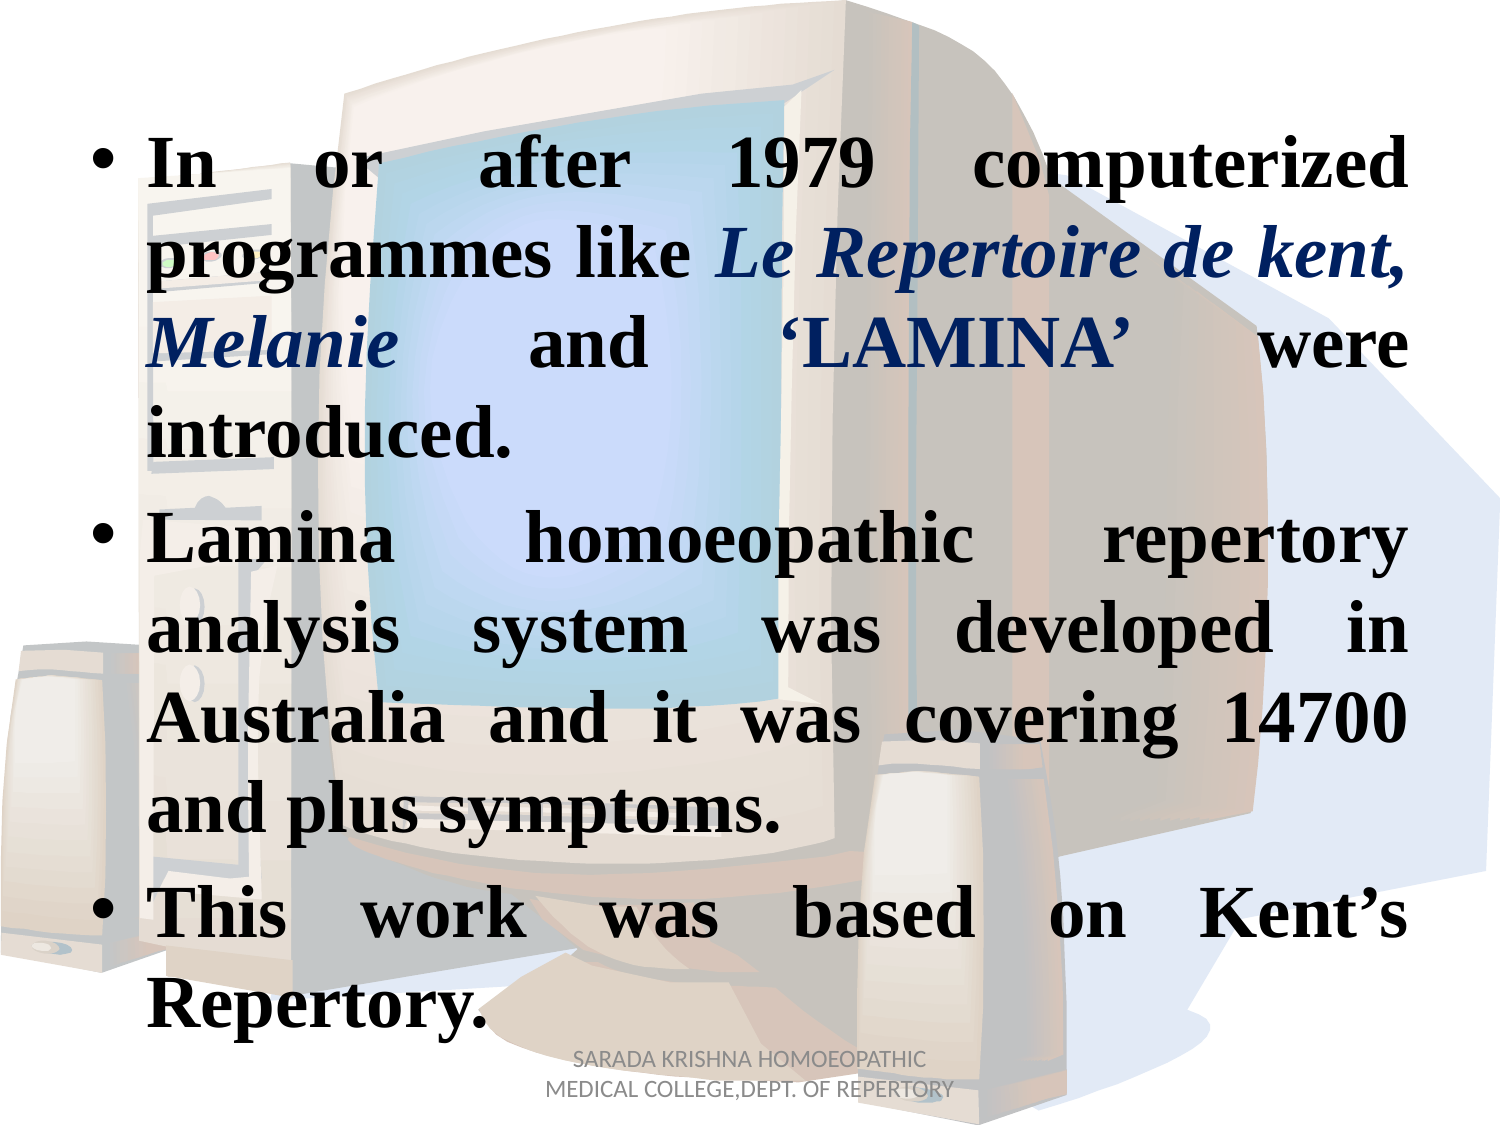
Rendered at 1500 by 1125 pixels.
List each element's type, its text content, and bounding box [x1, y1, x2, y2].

list In or after 1979 computerized programmes like Le Repertoire de kent, Melanie and ‘LAMINA’ were introduced. Lamina homoeopathic repertory analysis system was developed in Australia and it was covering 14700 and plus symptoms. This work was based on Kent’s Repertory. [75, 105, 1425, 1005]
footer SARADA KRISHNA HOMOEOPATHIC MEDICAL COLLEGE,DEPT. OF REPERTORY [512, 1042, 988, 1103]
